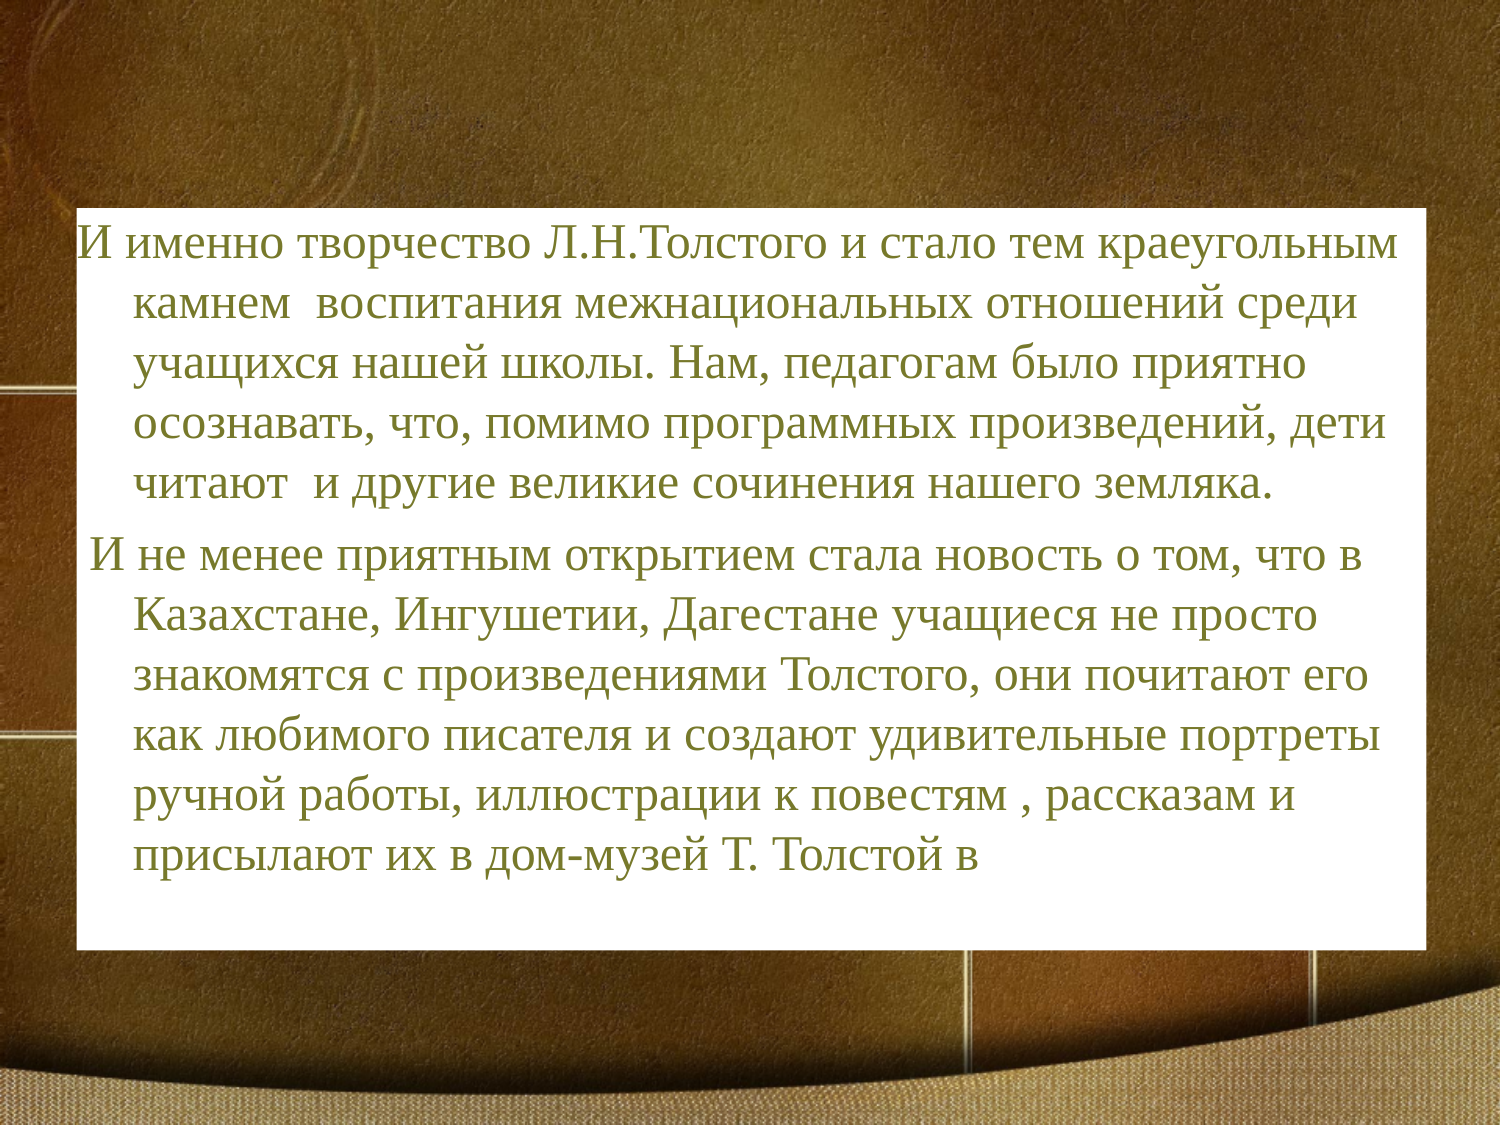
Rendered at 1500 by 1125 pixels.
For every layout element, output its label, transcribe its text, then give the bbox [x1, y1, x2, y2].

picture [0, 0, 1500, 1125]
list И именно творчество Л.Н.Толстого и стало тем краеугольным камнем воспитания межнациональных отношений среди учащихся нашей школы. Нам, педагогам было приятно осознавать, что, помимо программных произведений, дети читают и другие великие сочинения нашего земляка. И не менее приятным открытием стала новость о том, что в Казахстане, Ингушетии, Дагестане учащиеся не просто знакомятся с произведениями Толстого, они почитают его как любимого писателя и создают удивительные портреты ручной работы, иллюстрации к повестям , рассказам и присылают их в дом-музей Т. Толстой в [76, 208, 1427, 951]
